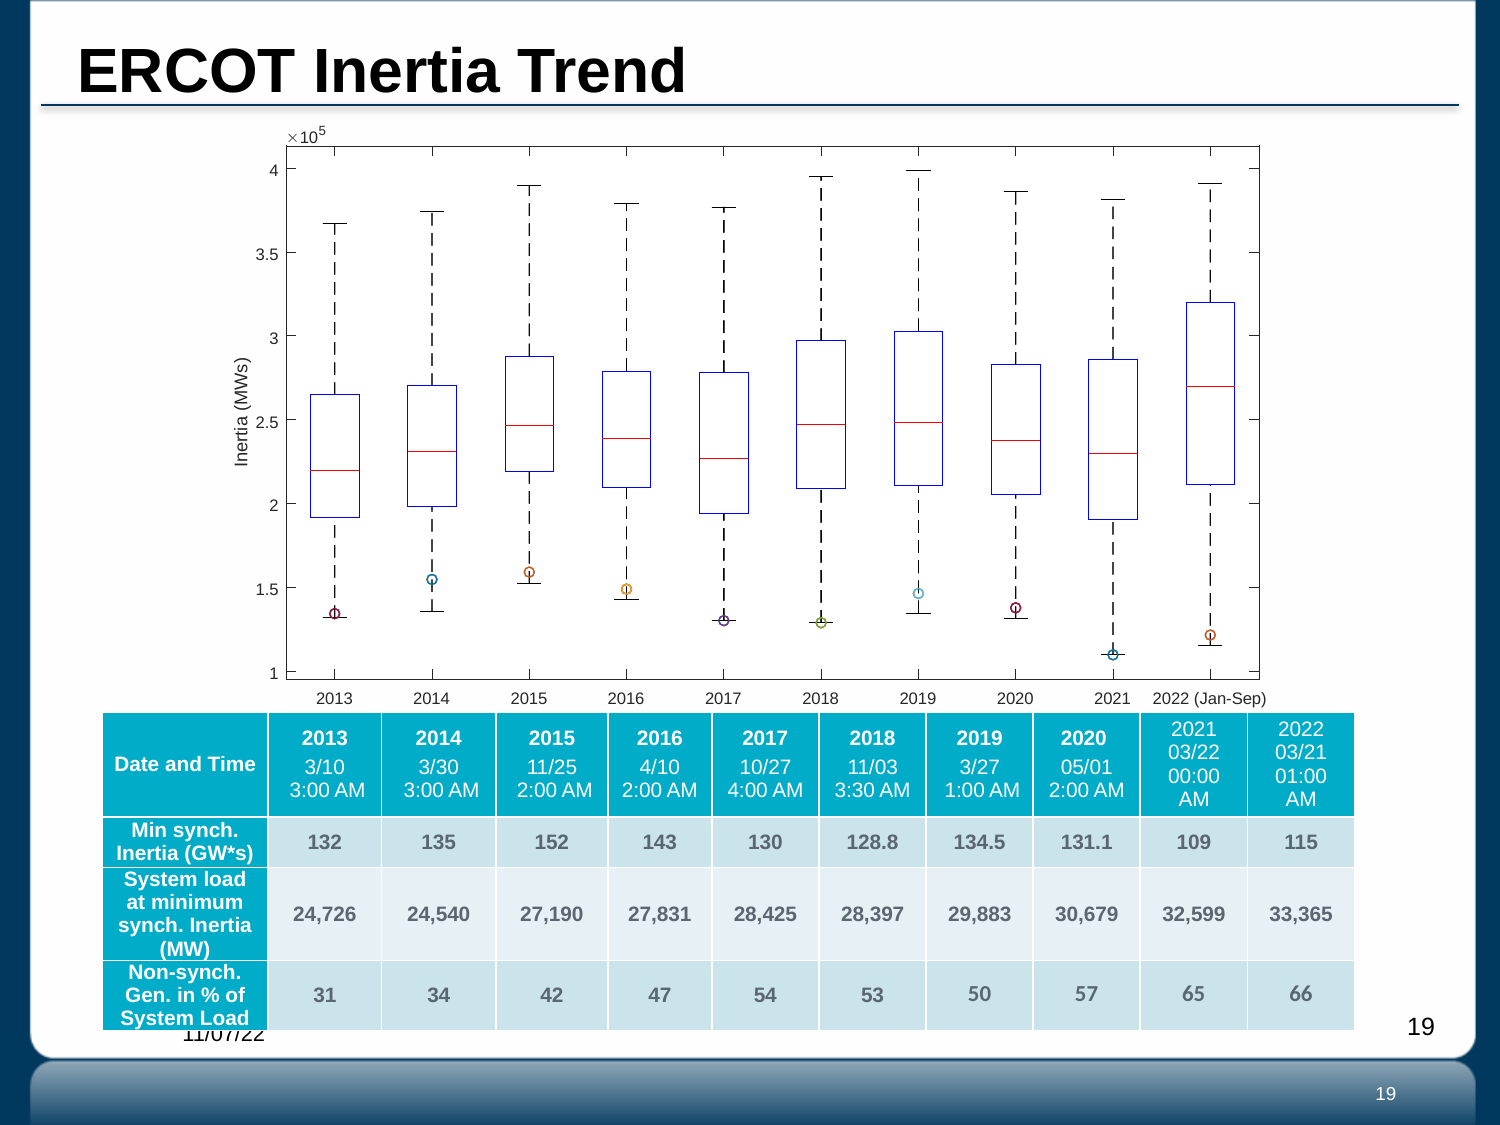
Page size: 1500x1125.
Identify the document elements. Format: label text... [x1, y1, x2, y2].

table_cell 33,365 [1248, 868, 1354, 960]
table_header 2020 05/01 2:00 AM [1034, 760, 1139, 816]
table_cell 30,679 [1034, 868, 1139, 960]
table_header Date and Time [103, 713, 267, 816]
table_cell 143 [609, 818, 711, 867]
table_cell 115 [1248, 818, 1354, 867]
table_header 2016 4/10 2:00 AM [609, 760, 711, 816]
table_cell 27,190 [497, 868, 607, 960]
table_cell 24,726 [269, 868, 381, 960]
table_header 2022 03/21 01:00 AM [1248, 760, 1354, 816]
table_cell 132 [269, 818, 381, 867]
table_header 2017 10/27 4:00 AM [713, 760, 818, 816]
table_cell Non-synch. Gen. in % of System Load [103, 961, 267, 1030]
table_cell 50 [927, 961, 1032, 1030]
table_cell 134.5 [927, 818, 1032, 867]
table_cell 131.1 [1034, 818, 1139, 867]
table_cell 27,831 [609, 868, 711, 960]
table_cell 32,599 [1141, 868, 1247, 960]
table_cell System load at minimum synch. Inertia (MW) [103, 868, 267, 960]
table_header 2018 11/03 3:30 AM [820, 760, 925, 816]
table_cell 31 [269, 961, 381, 1030]
table_cell 54 [713, 961, 818, 1030]
table_cell Min synch. Inertia (GW*s) [103, 818, 267, 867]
picture [0, 0, 1500, 1125]
table_cell 135 [382, 818, 495, 867]
table_cell 34 [382, 961, 495, 1030]
table_header 2015 11/25 2:00 AM [497, 760, 607, 816]
table_header 2013 3/10 3:00 AM [269, 760, 381, 816]
table_cell 28,425 [713, 868, 818, 960]
title ERCOT Inertia Trend [62, 29, 1450, 106]
table_header 2021 03/22 00:00 AM [1141, 760, 1247, 816]
table_cell 53 [820, 961, 925, 1030]
slide_number 19 [1348, 1074, 1424, 1110]
table_cell 65 [1141, 961, 1247, 1030]
table_cell 42 [497, 961, 607, 1030]
table_cell 130 [713, 818, 818, 867]
table_cell 47 [609, 961, 711, 1030]
table_header 2019 3/27 1:00 AM [927, 760, 1032, 816]
table_cell 24,540 [382, 868, 495, 960]
table_cell 66 [1248, 961, 1354, 1030]
table_cell 57 [1034, 961, 1139, 1030]
table_cell 28,397 [820, 868, 925, 960]
table_cell 128.8 [820, 818, 925, 867]
table_cell 29,883 [927, 868, 1032, 960]
table_header 2014 3/30 3:00 AM [382, 760, 495, 816]
table_cell 109 [1141, 818, 1247, 867]
table_cell 152 [497, 818, 607, 867]
